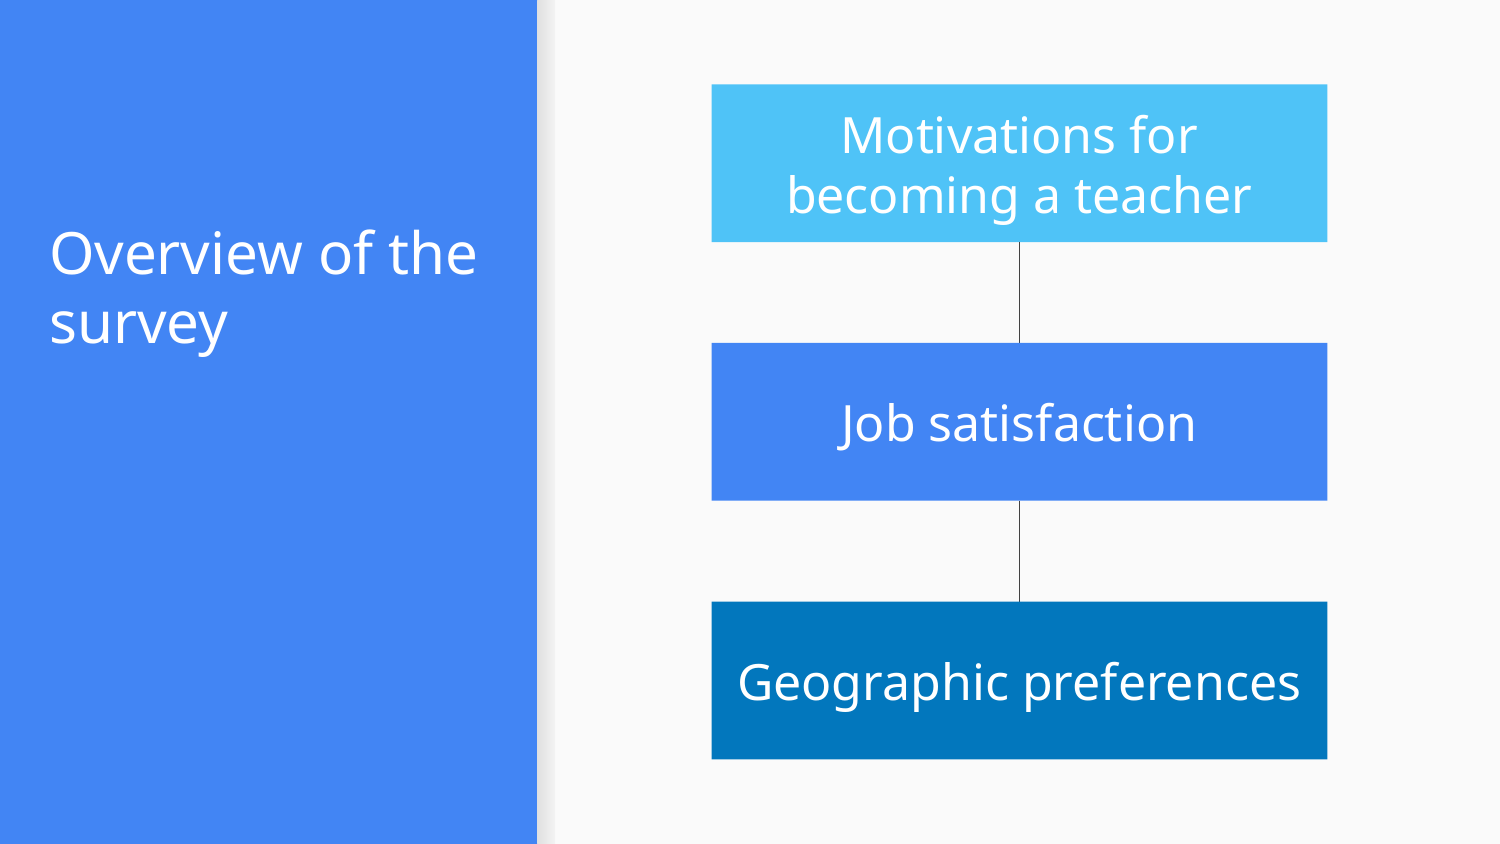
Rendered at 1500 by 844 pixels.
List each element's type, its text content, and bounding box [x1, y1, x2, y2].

title Geographic preferences [711, 601, 1328, 760]
title Motivations for becoming a teacher [711, 84, 1328, 243]
title Overview of the survey [34, 214, 495, 371]
title Job satisfaction [711, 342, 1328, 501]
